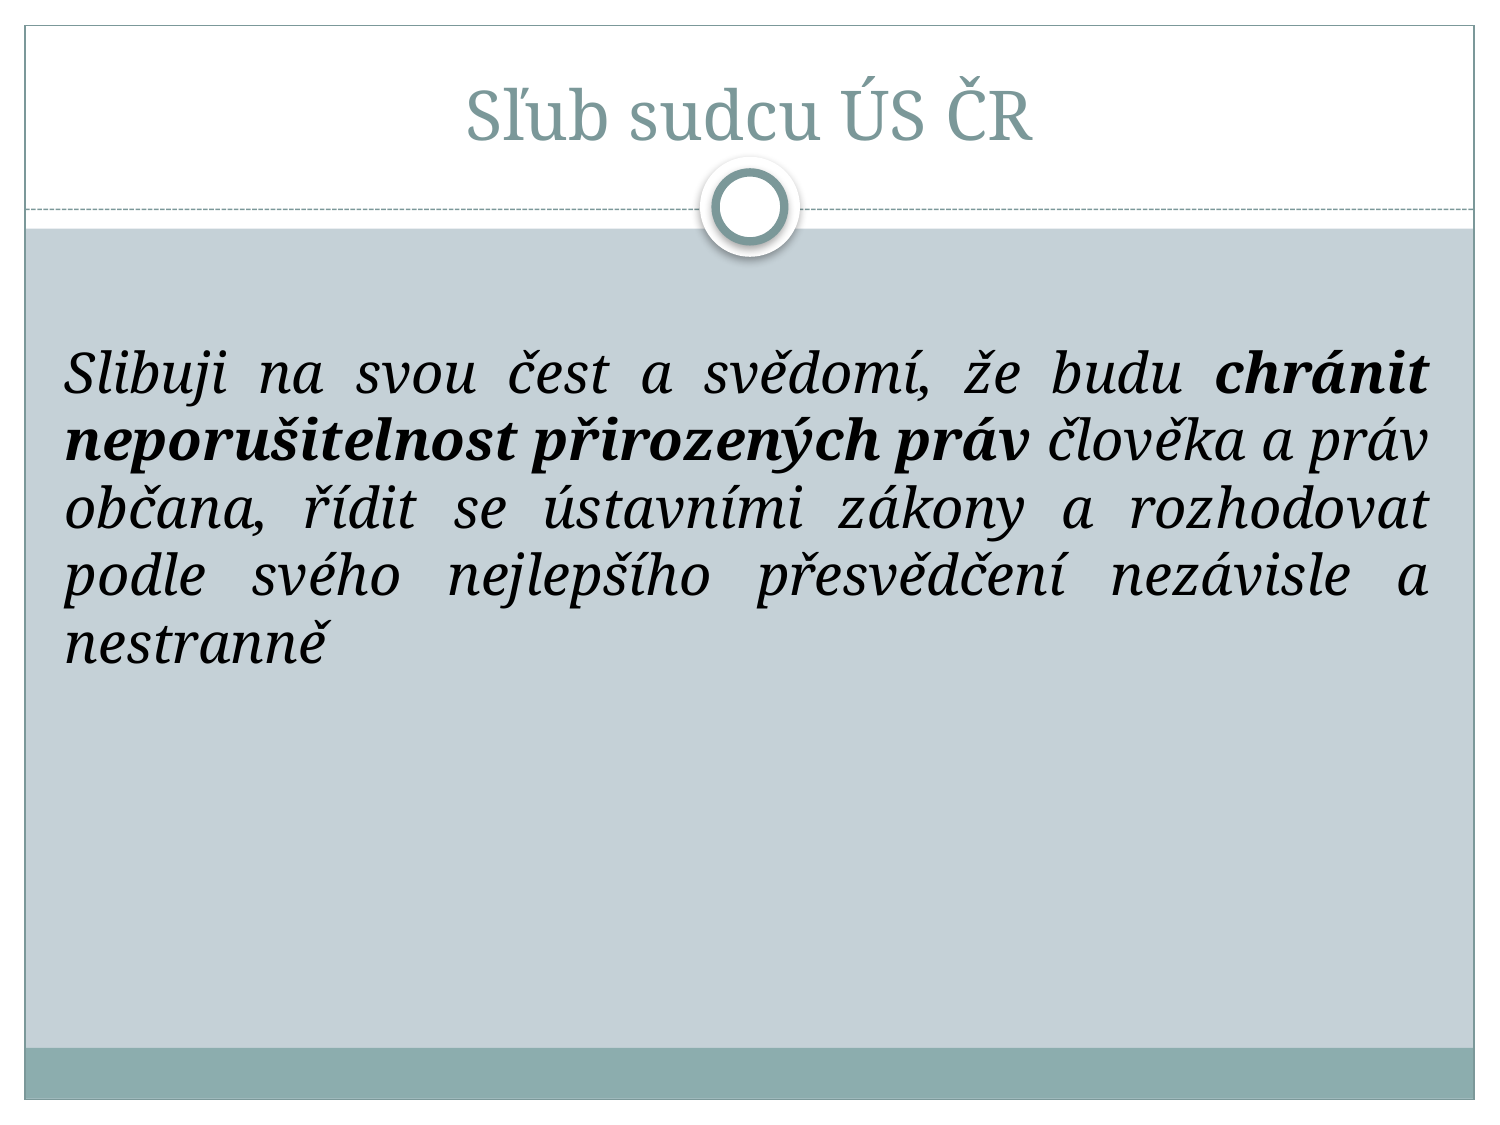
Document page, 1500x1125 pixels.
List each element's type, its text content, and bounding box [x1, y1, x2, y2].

list Slibuji na svou čest a svědomí, že budu chránit neporušitelnost přirozených práv člověka a práv občana, řídit se ústavními zákony a rozhodovat podle svého nejlepšího přesvědčení nezávisle a nestranně [49, 250, 1445, 1001]
title Sľub sudcu ÚS ČR [49, 37, 1450, 162]
